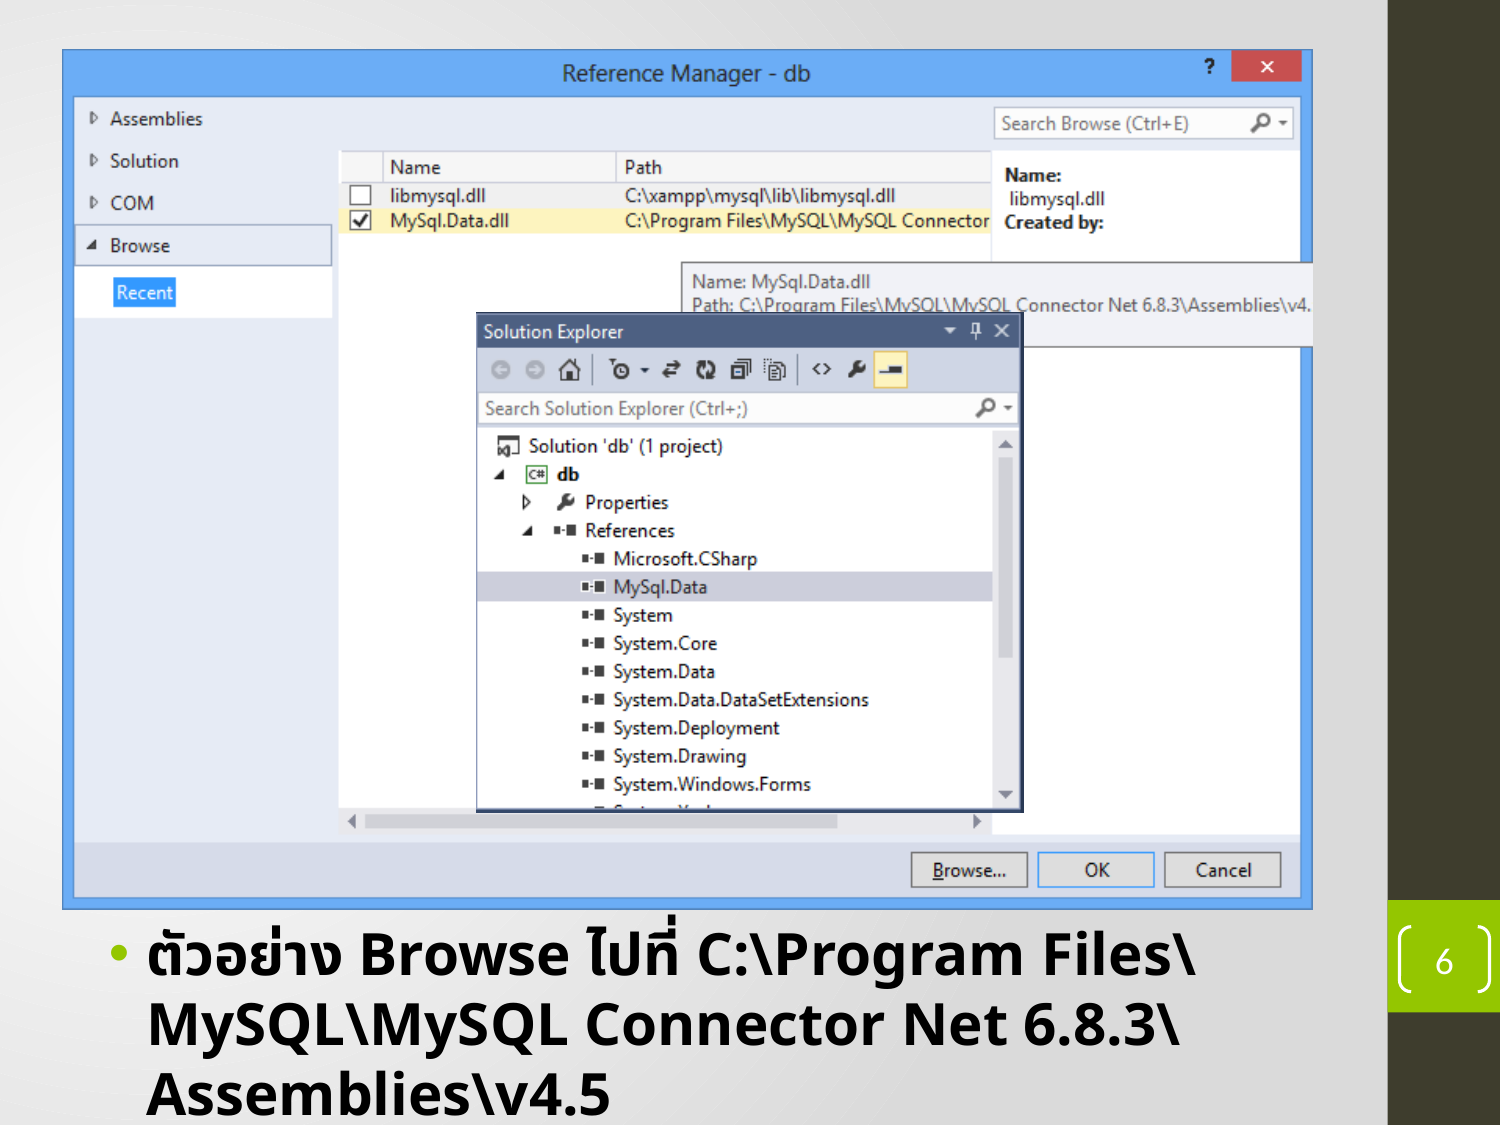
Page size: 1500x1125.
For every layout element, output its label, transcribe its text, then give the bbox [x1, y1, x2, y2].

picture [61, 49, 1313, 910]
slide_number 6 [1397, 925, 1492, 994]
list ตัวอย่าง Browse ไปที่ C:\Program Files\MySQL\MySQL Connector Net 6.8.3\Assemblies\v4.5 [75, 909, 1425, 1005]
